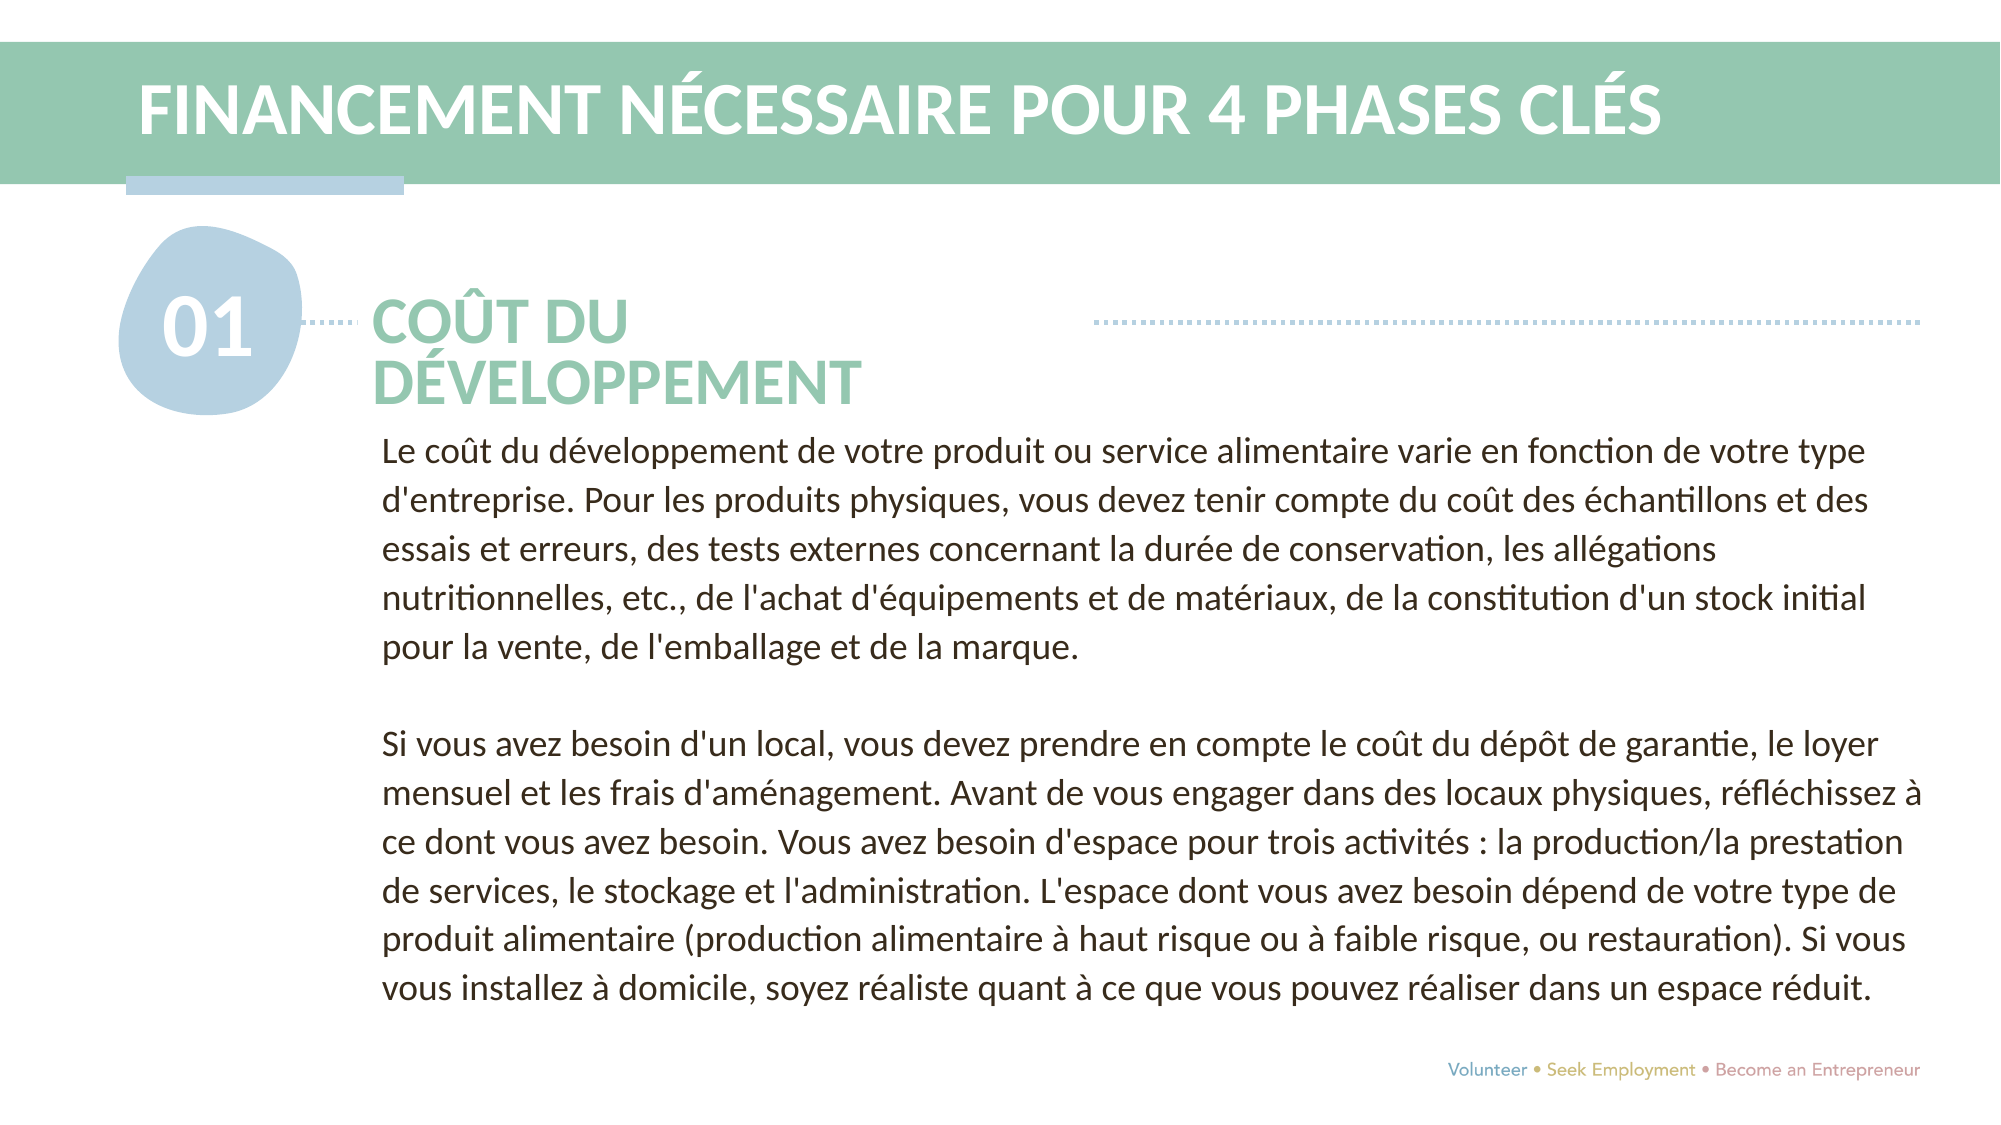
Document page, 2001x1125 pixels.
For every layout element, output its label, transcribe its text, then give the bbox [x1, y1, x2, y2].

text_box COÛT DU DÉVELOPPEMENT [357, 288, 1094, 322]
text_box Le coût du développement de votre produit ou service alimentaire varie en fonction de votre type d'entreprise. Pour les produits physiques, vous devez tenir compte du coût des échantillons et des essais et erreurs, des tests externes concernant la durée de conservation, les allégations nutritionnelles, etc., de l'achat d'équipements et de matériaux, de la constitution d'un stock initial pour la vente, de l'emballage et de la marque. Si vous avez besoin d'un local, vous devez prendre en compte le coût du dépôt de garantie, le loyer mensuel et les frais d'aménagement. Avant de vous engager dans des locaux physiques, réfléchissez à ce dont vous avez besoin. Vous avez besoin d'espace pour trois activités : la production/la prestation de services, le stockage et l'administration. L'espace dont vous avez besoin dépend de votre type de produit alimentaire (production alimentaire à haut risque ou à faible risque, ou restauration). Si vous vous installez à domicile, soyez réaliste quant à ce que vous pouvez réaliser dans un espace réduit. [366, 415, 1942, 972]
text_box COÛT DU DÉVELOPPEMENT [357, 323, 1094, 361]
list FINANCEMENT NÉCESSAIRE POUR 4 PHASES CLÉS [123, 51, 1913, 170]
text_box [118, 225, 302, 471]
picture [1418, 1046, 1971, 1103]
